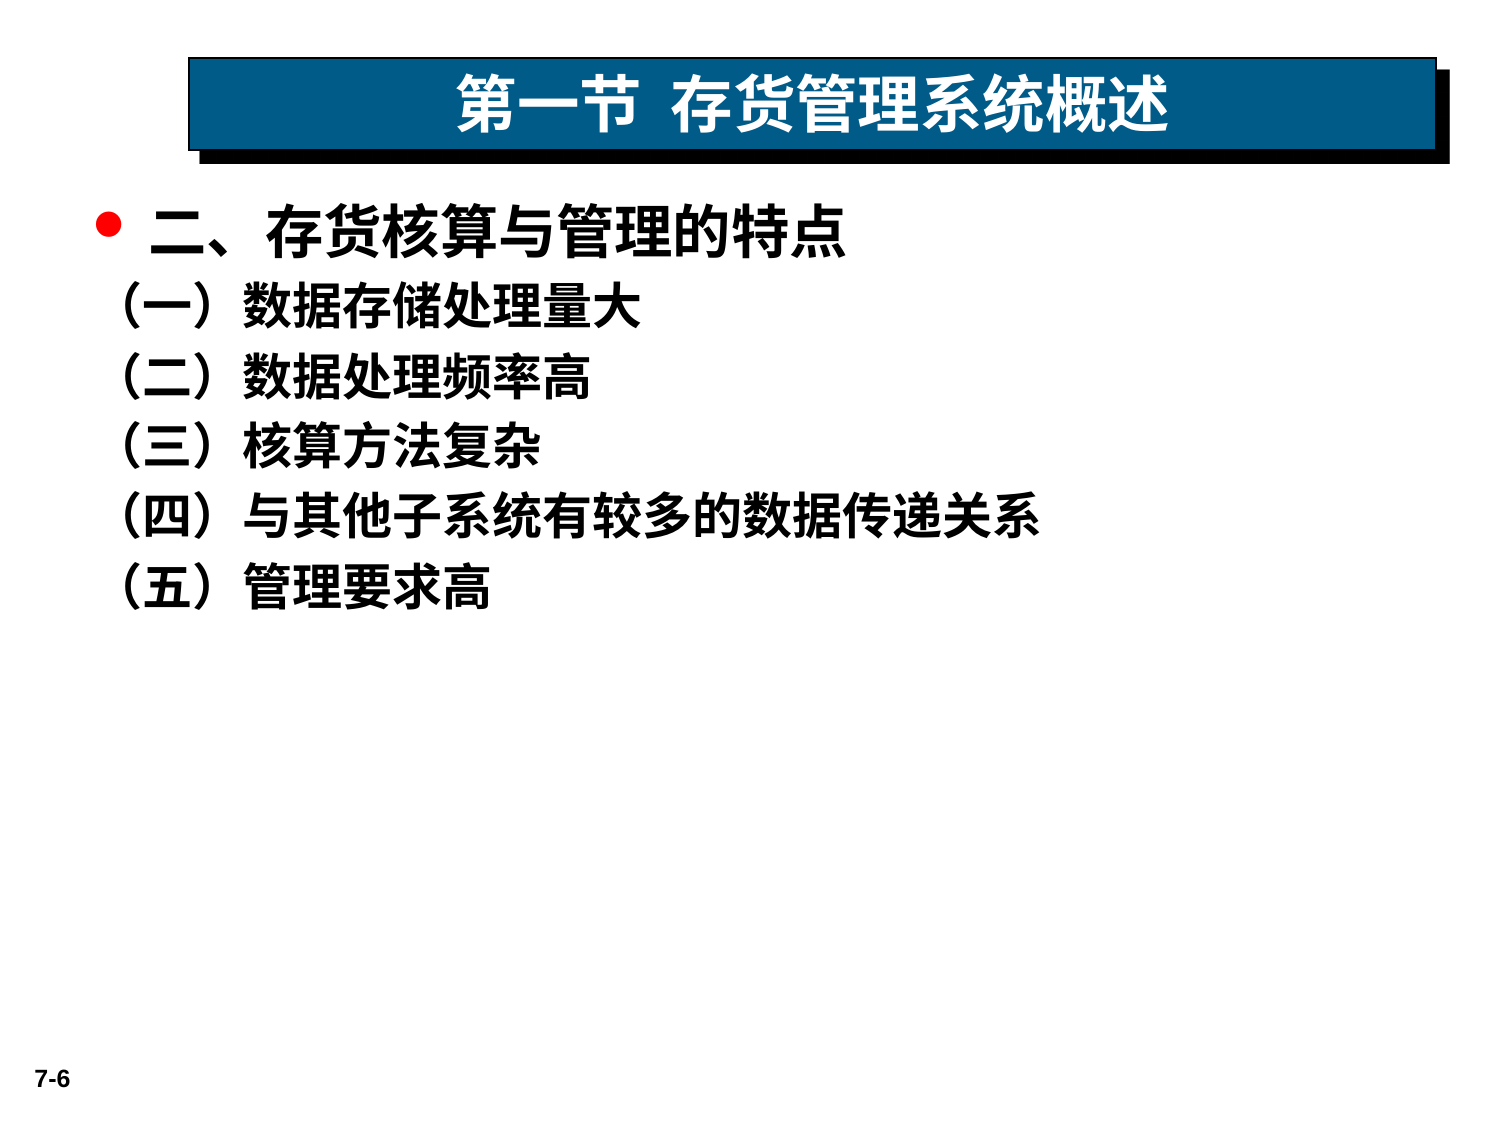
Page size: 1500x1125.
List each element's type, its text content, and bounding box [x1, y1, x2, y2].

title 第一节 存货管理系统概述 [188, 57, 1437, 151]
list 二、存货核算与管理的特点 （一）数据存储处理量大 （二）数据处理频率高 （三）核算方法复杂 （四）与其他子系统有较多的数据传递关系 （五）管理要求高 [62, 187, 1438, 976]
